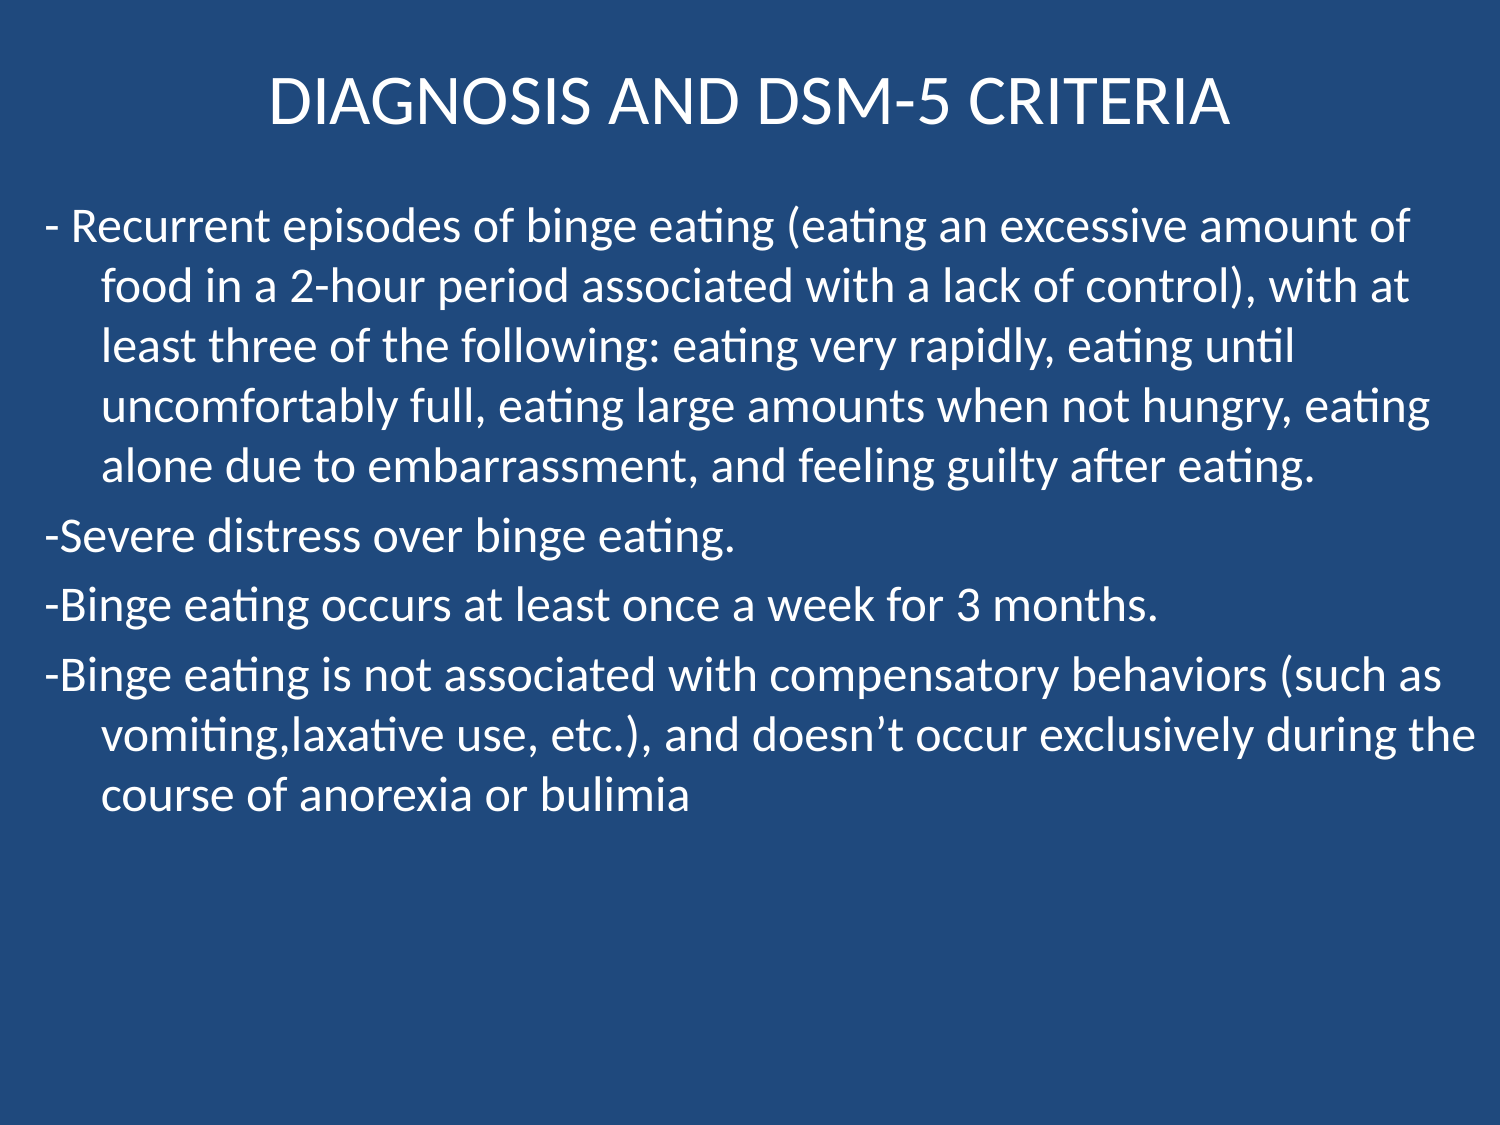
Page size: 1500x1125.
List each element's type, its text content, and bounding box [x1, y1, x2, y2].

list - Recurrent episodes of binge eating (eating an excessive amount of food in a 2-hour period associated with a lack of control), with at least three of the following: eating very rapidly, eating until uncomfortably full, eating large amounts when not hungry, eating alone due to embarrassment, and feeling guilty after eating. -Severe distress over binge eating. -Binge eating occurs at least once a week for 3 months. -Binge eating is not associated with compensatory behaviors (such as vomiting,laxative use, etc.), and doesn’t occur exclusively during the course of anorexia or bulimia [29, 184, 1500, 1005]
title DIAGNOSIS AND DSM-5 CRITERIA [75, 45, 1425, 184]
